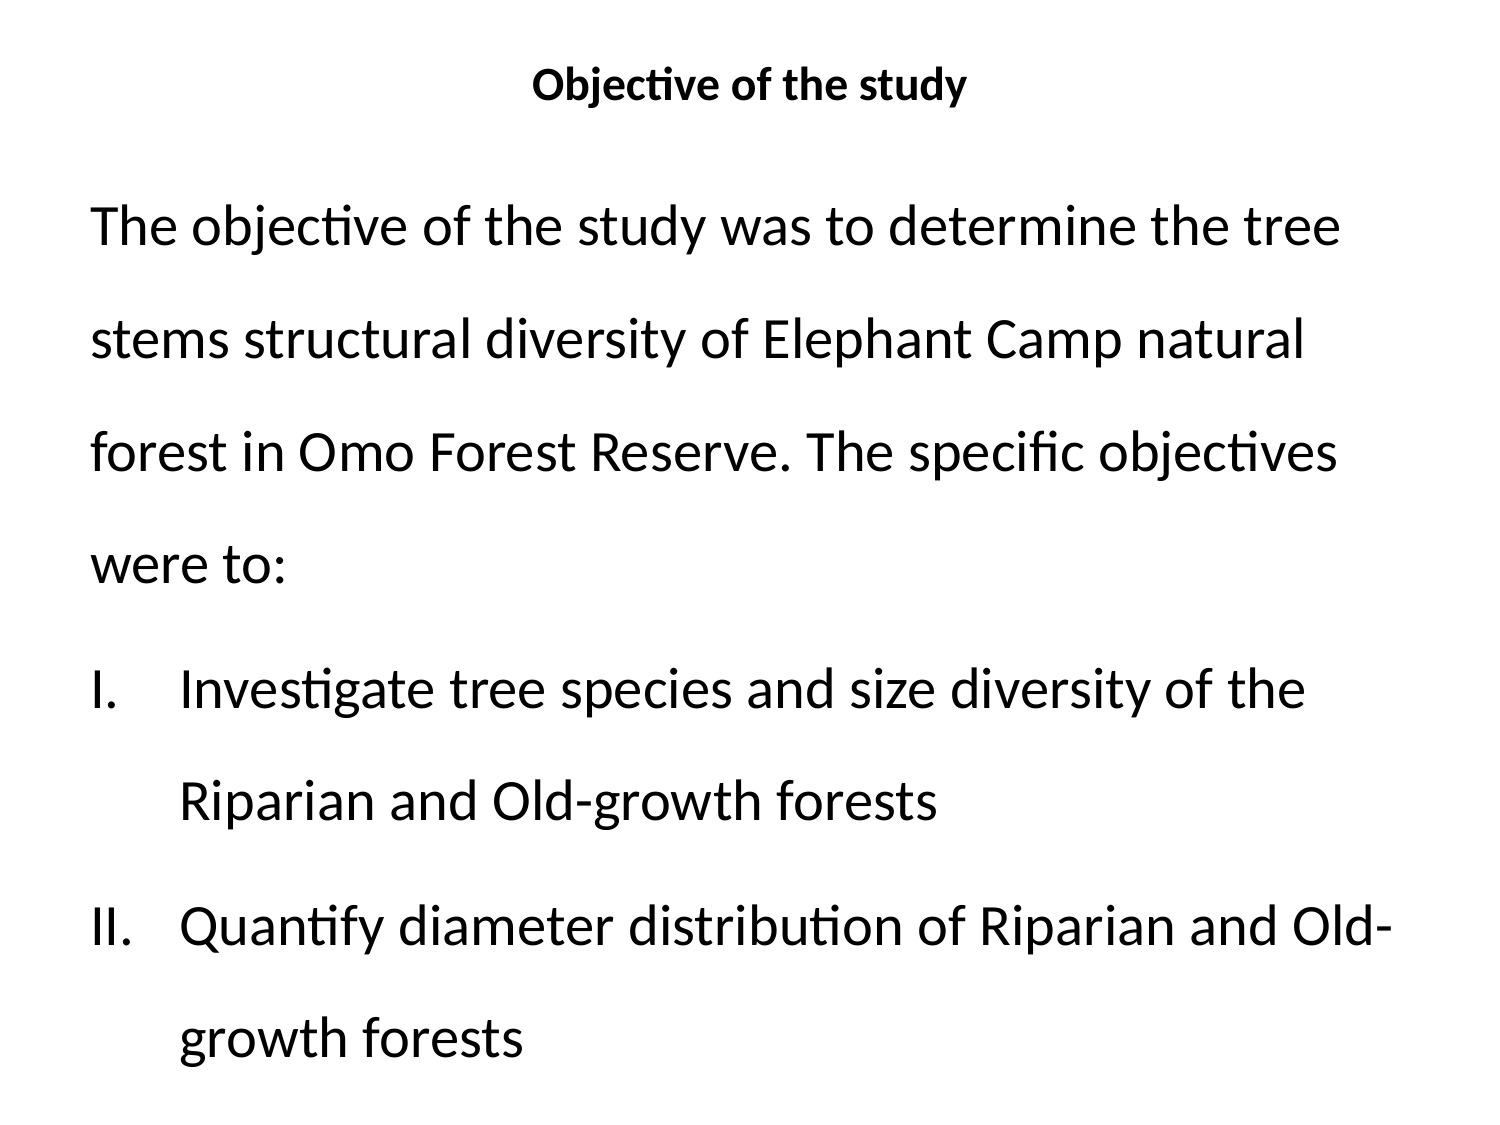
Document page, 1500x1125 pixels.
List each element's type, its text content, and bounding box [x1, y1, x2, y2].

title Objective of the study [75, 45, 1425, 137]
list The objective of the study was to determine the tree stems structural diversity of Elephant Camp natural forest in Omo Forest Reserve. The specific objectives were to: Investigate tree species and size diversity of the Riparian and Old-growth forests Quantify diameter distribution of Riparian and Old-growth forests [75, 137, 1425, 1088]
